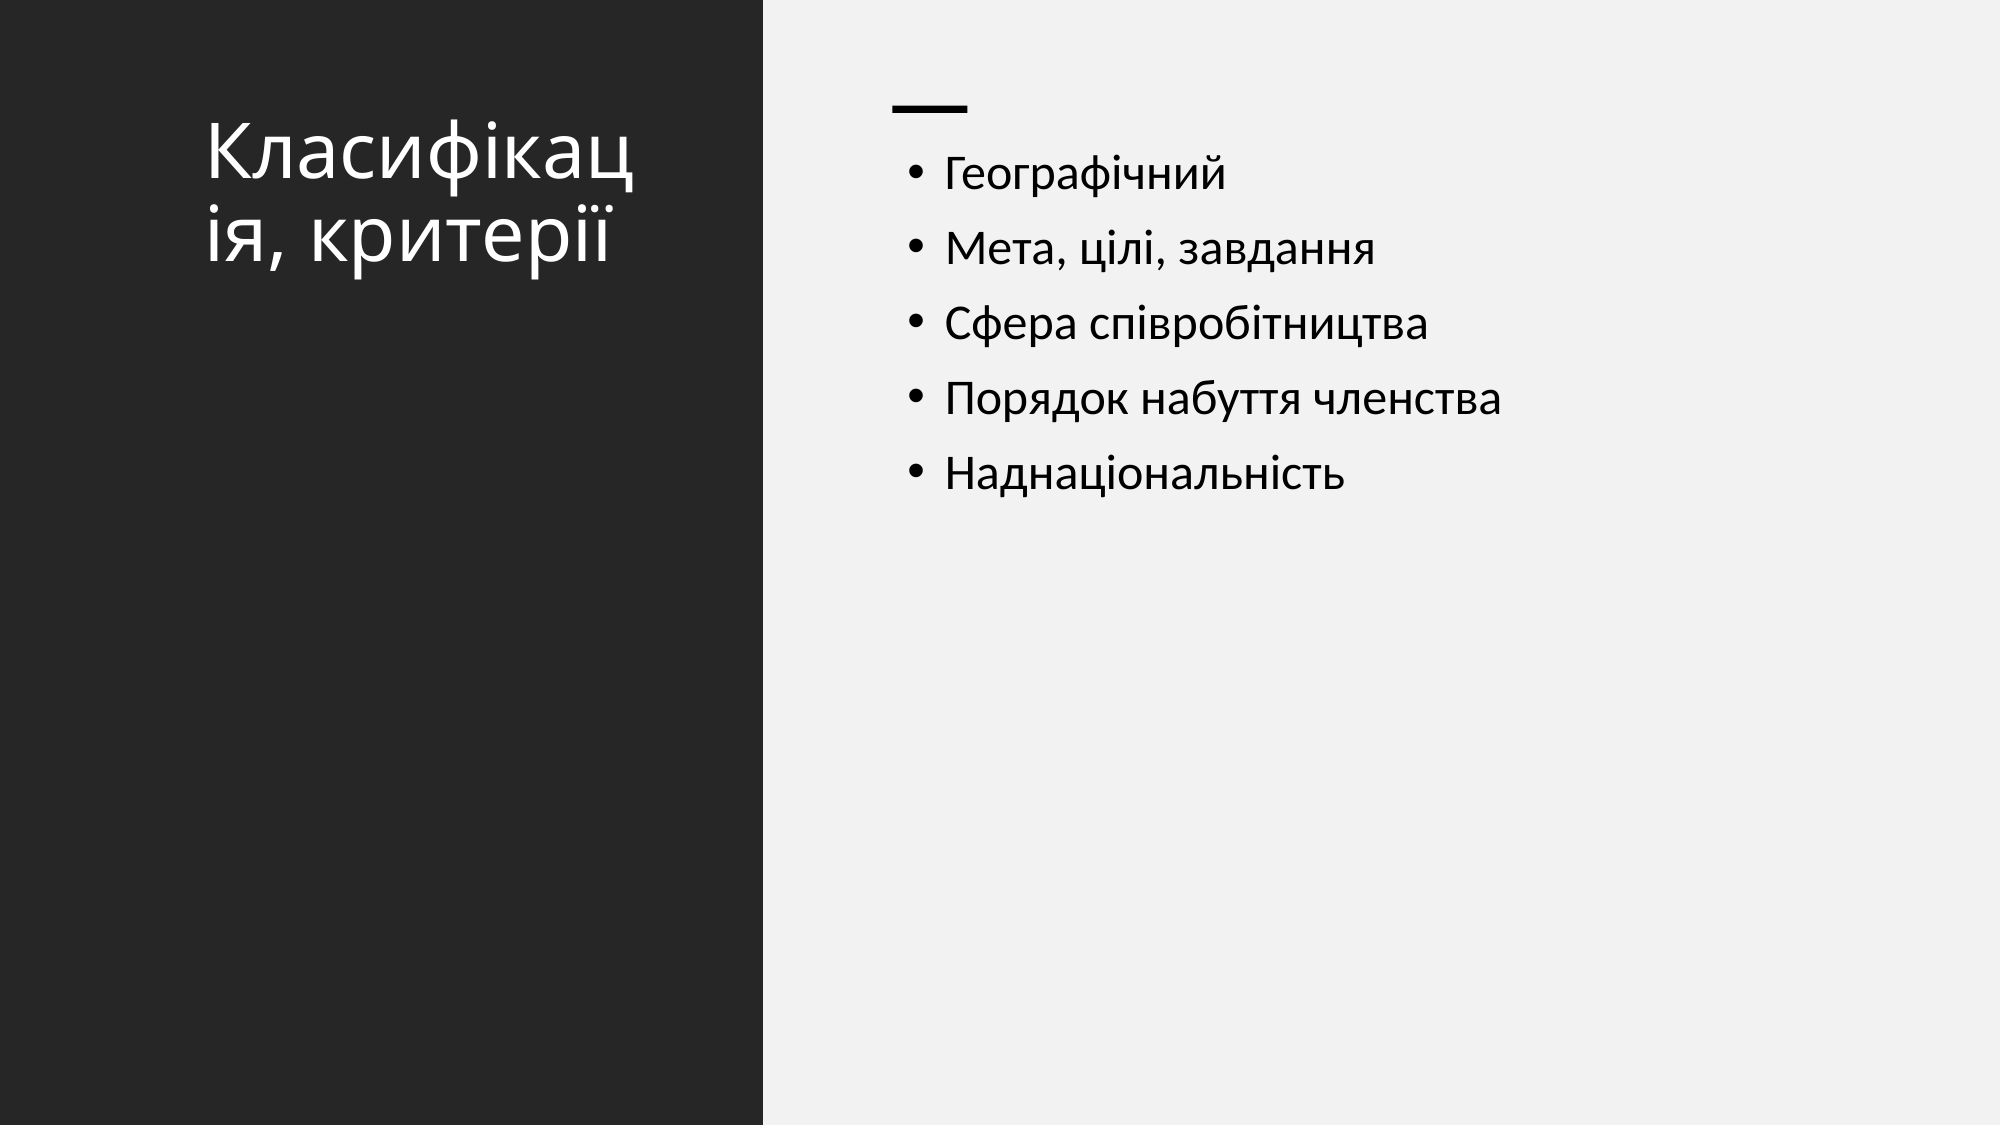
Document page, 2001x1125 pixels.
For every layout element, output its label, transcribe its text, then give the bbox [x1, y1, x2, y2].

text_box [891, 104, 968, 114]
text_box [0, 0, 762, 1125]
title Класифікація, критерії [189, 104, 666, 1020]
text_box [762, 0, 2000, 1125]
list Географічний Мета, цілі, завдання Сфера співробітництва Порядок набуття членства Наднаціональність [892, 139, 1812, 1014]
